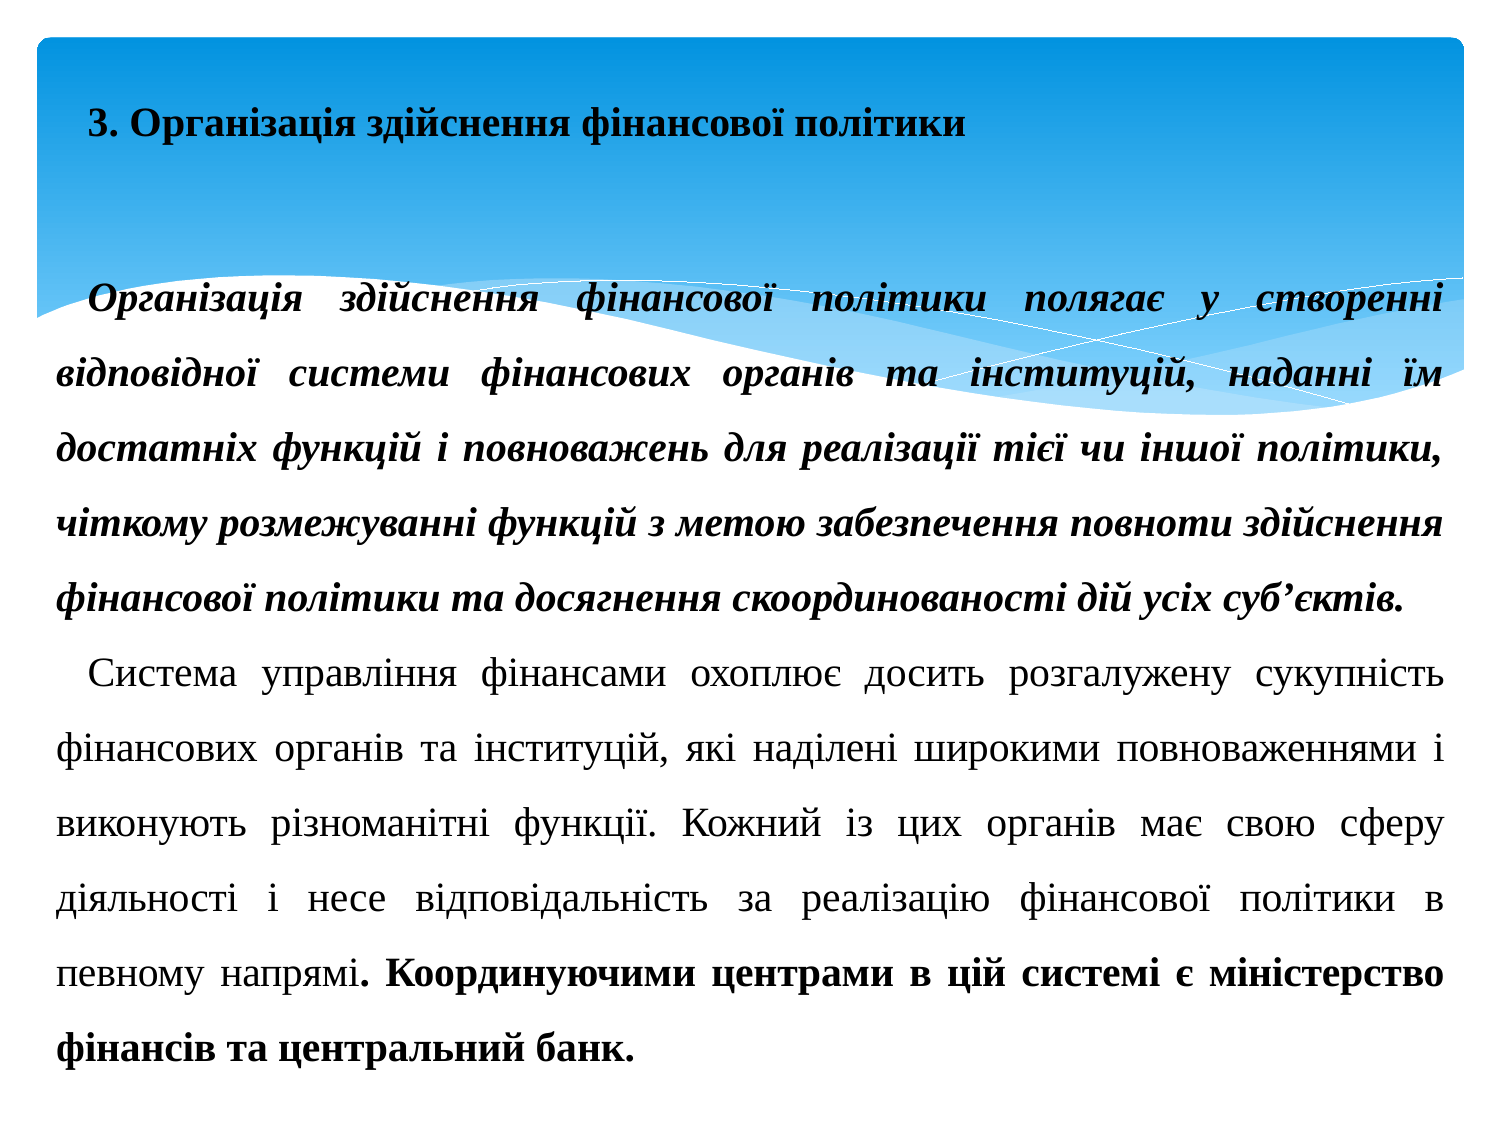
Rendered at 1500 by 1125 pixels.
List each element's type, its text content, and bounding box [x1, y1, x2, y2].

text_box 3. Організація здійснення фінансової політики Організація здійснення фінансової політики полягає у створенні відповідної системи фінансових органів та інституцій, наданні їм достатніх функцій і повноважень для реалізації тієї чи іншої політики, чіткому розмежуванні функцій з метою забезпечення повноти здійснення фінансової політики та досягнення скоординованості дій усіх суб’єктів. Система управління фінансами охоплює досить розгалужену сукупність фінансових органів та інституцій, які наділені широкими повноваженнями і виконують різноманітні функції. Кожний із цих органів має свою сферу діяльності і несе відповідальність за реалізацію фінансової політики в певному напрямі. Координуючими центрами в цій системі є міністерство фінансів та центральний банк. [41, 30, 1459, 1078]
